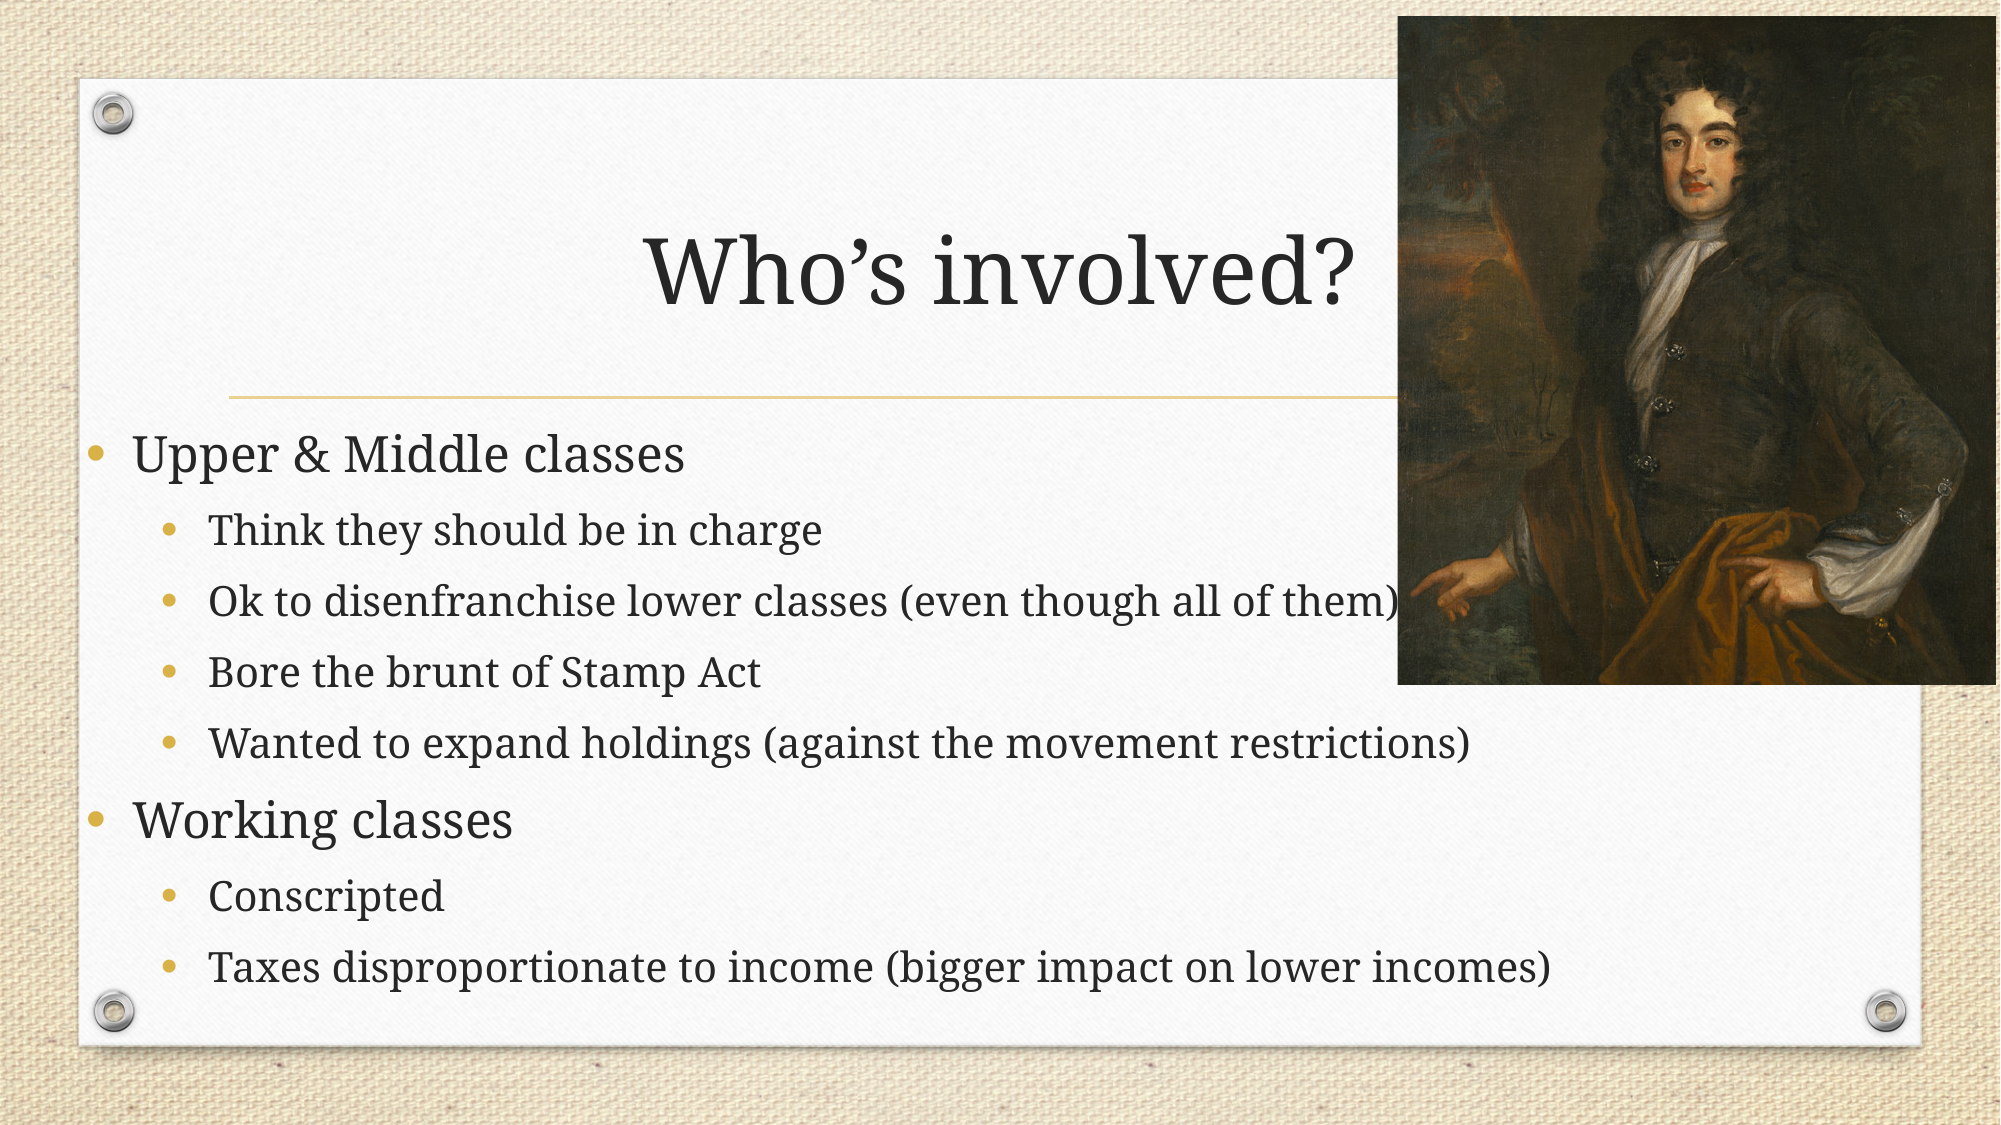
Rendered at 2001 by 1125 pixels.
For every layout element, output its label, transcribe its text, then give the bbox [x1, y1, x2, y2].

title Who’s involved? [212, 161, 1397, 375]
picture [0, 0, 2001, 1125]
list Upper & Middle classes Think they should be in charge Ok to disenfranchise lower classes (even though all of them) Bore the brunt of Stamp Act Wanted to expand holdings (against the movement restrictions) Working classes Conscripted Taxes disproportionate to income (bigger impact on lower incomes) [70, 415, 1646, 1031]
